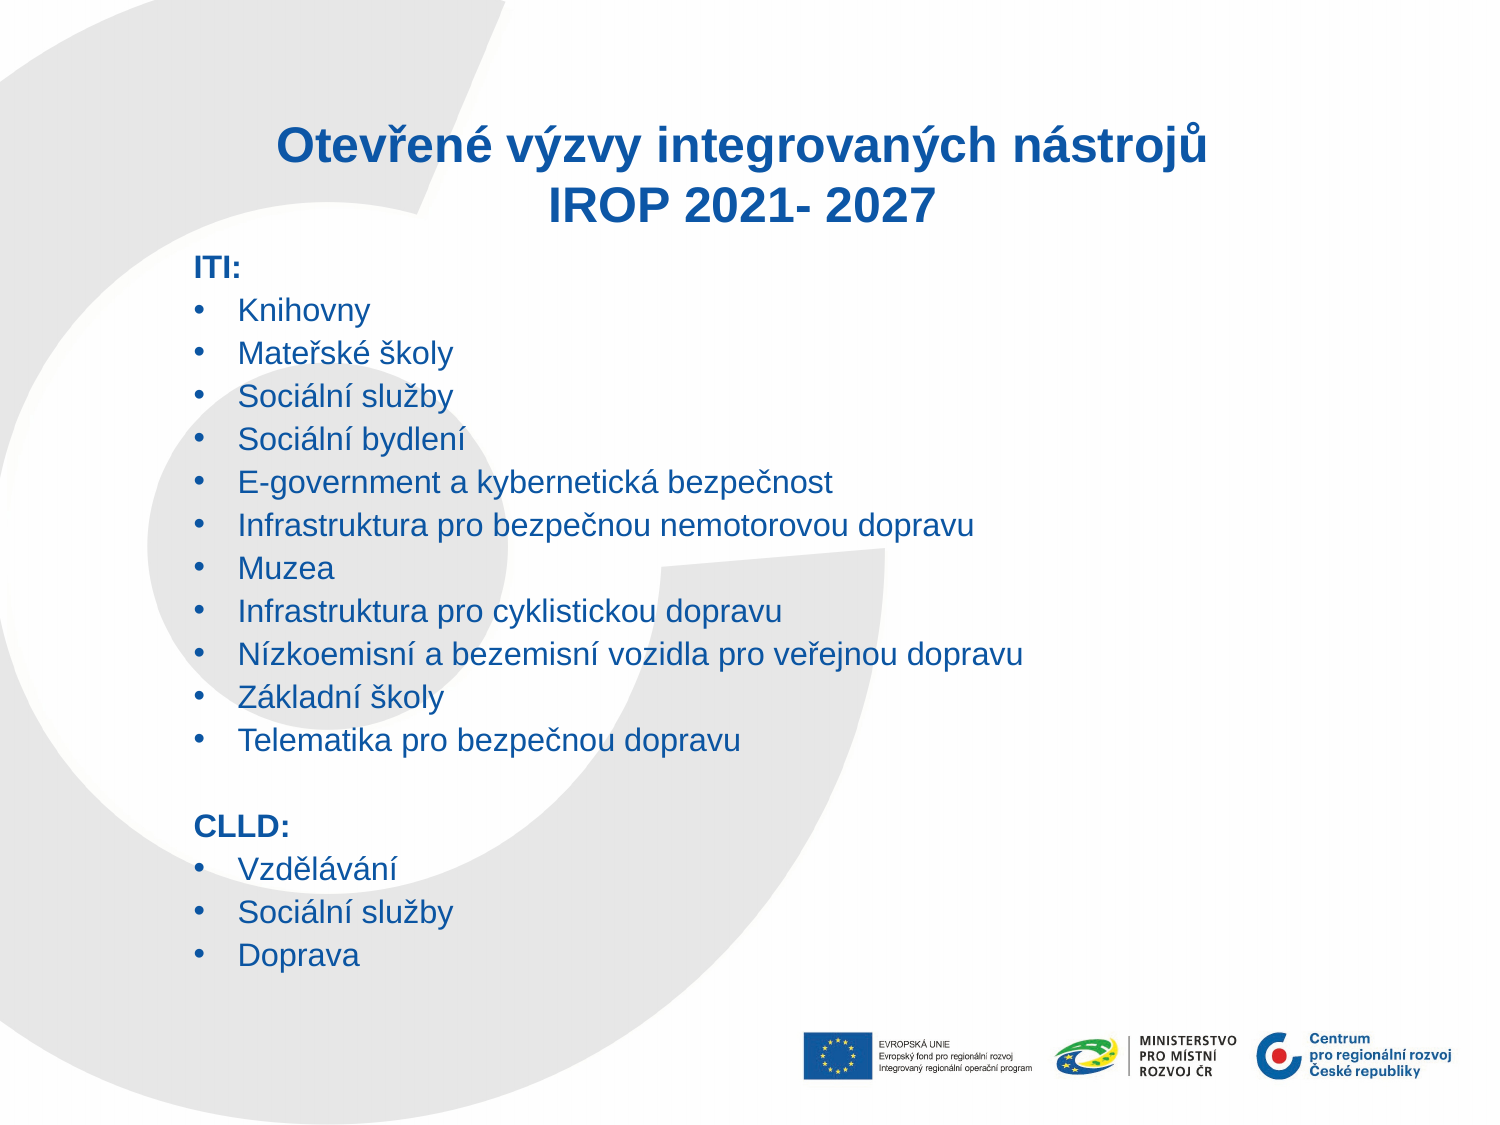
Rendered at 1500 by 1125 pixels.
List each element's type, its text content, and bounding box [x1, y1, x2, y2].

picture [0, 0, 1500, 1125]
text_box Otevřené výzvy integrovaných nástrojů IROP 2021- 2027 [127, 44, 1373, 184]
text_box ITI: Knihovny Mateřské školy Sociální služby Sociální bydlení E-government a kybernetická bezpečnost Infrastruktura pro bezpečnou nemotorovou dopravu Muzea Infrastruktura pro cyklistickou dopravu Nízkoemisní a bezemisní vozidla pro veřejnou dopravu Základní školy Telematika pro bezpečnou dopravu CLLD: Vzdělávání Sociální služby Doprava [178, 234, 1388, 984]
